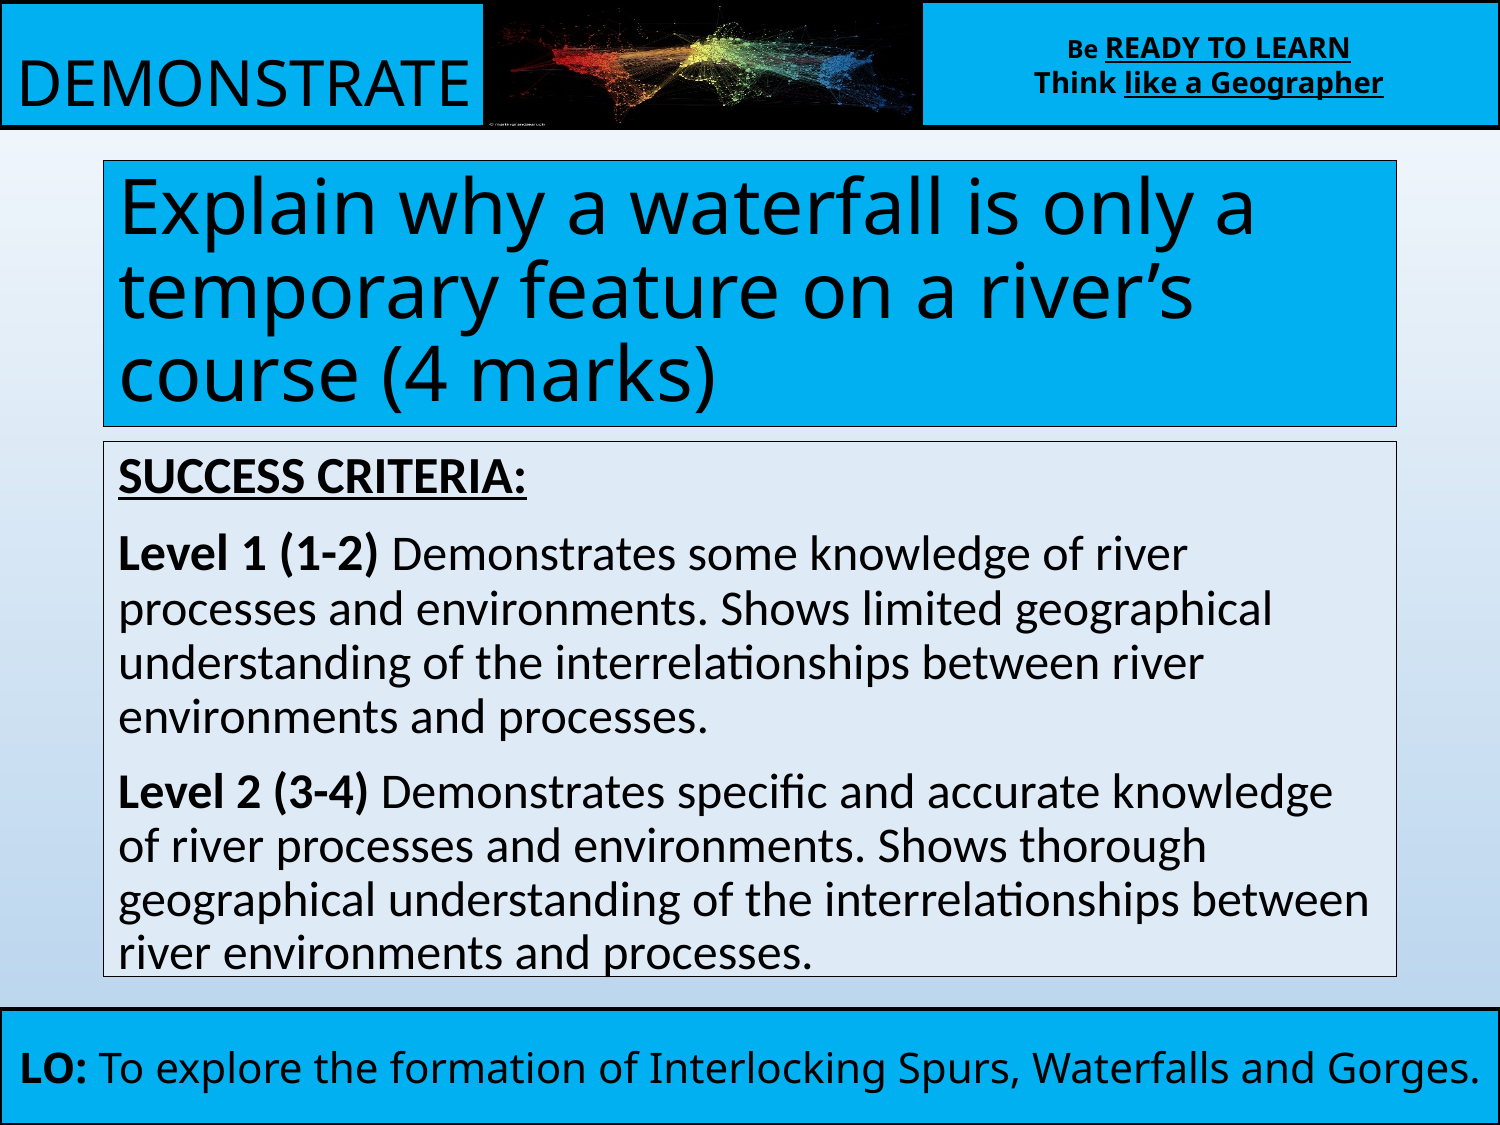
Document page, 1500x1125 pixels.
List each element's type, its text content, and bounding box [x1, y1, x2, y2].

text_box Be READY TO LEARN Think like a Geographer [923, 0, 1500, 128]
text_box DEMONSTRATE [0, 1, 483, 128]
title Explain why a waterfall is only a temporary feature on a river’s course (4 marks) [103, 160, 1397, 427]
text_box LO: To explore the formation of Interlocking Spurs, Waterfalls and Gorges. [0, 1009, 1500, 1125]
list SUCCESS CRITERIA: Level 1 (1-2) Demonstrates some knowledge of river processes and environments. Shows limited geographical understanding of the interrelationships between river environments and processes. Level 2 (3-4) Demonstrates specific and accurate knowledge of river processes and environments. Shows thorough geographical understanding of the interrelationships between river environments and processes. [103, 441, 1397, 977]
picture [487, 3, 918, 126]
